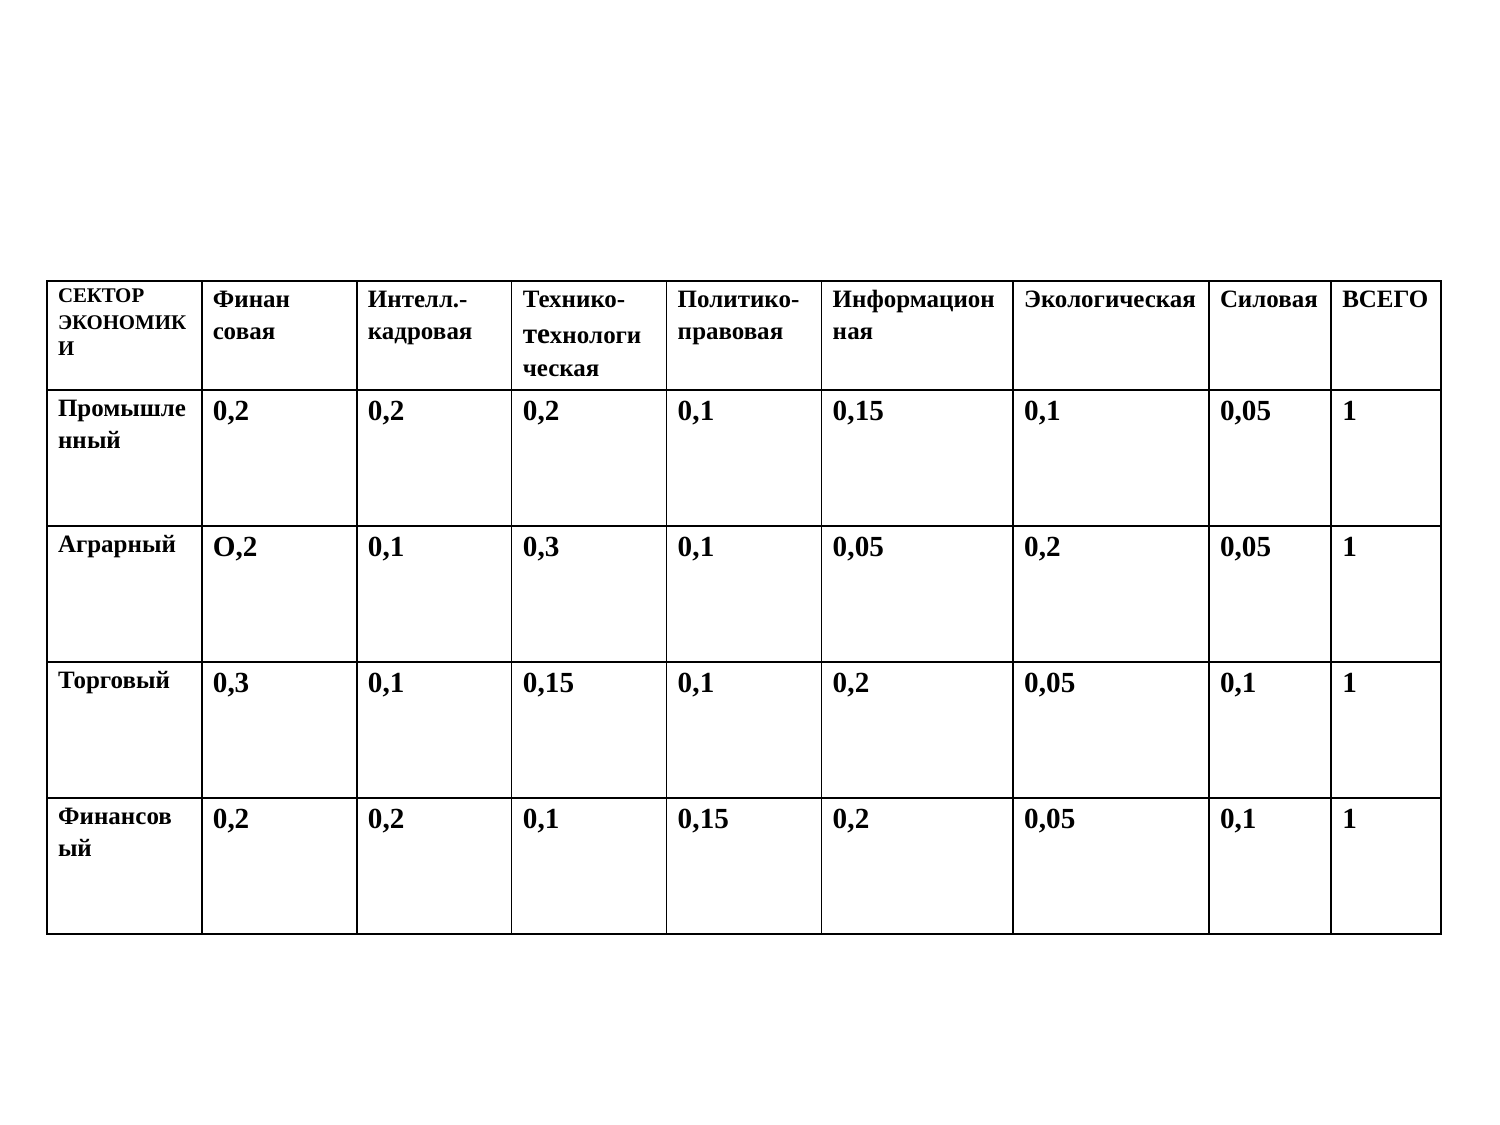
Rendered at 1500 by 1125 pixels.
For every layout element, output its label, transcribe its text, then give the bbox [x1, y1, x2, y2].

table_cell 0,1 [358, 527, 511, 661]
table_cell Аграрный [48, 527, 201, 661]
table_cell 0,3 [512, 527, 666, 661]
table_cell 0,2 [203, 391, 356, 525]
table_cell 0,1 [667, 527, 821, 661]
table_cell Финансовый [48, 799, 201, 933]
table_cell 0,1 [1014, 391, 1208, 525]
table_cell Промышленный [48, 391, 201, 525]
table_header Технико- технологическая [512, 282, 666, 389]
table_cell 1 [1332, 663, 1440, 797]
table_cell 0,2 [512, 391, 666, 525]
table_cell 0,2 [358, 391, 511, 525]
table_cell 0,15 [822, 391, 1012, 525]
table_cell 0,05 [1210, 527, 1330, 661]
table_cell О,2 [203, 527, 356, 661]
table_cell 0,1 [358, 663, 511, 797]
table_cell 0,1 [512, 799, 666, 933]
table_cell 1 [1332, 391, 1440, 525]
table_cell 0,05 [1210, 391, 1330, 525]
table_header Интелл.- кадровая [358, 282, 511, 389]
table_cell 0,1 [667, 391, 821, 525]
table_cell 1 [1332, 527, 1440, 661]
table_cell 0,2 [358, 799, 511, 933]
table_header Информационная [822, 282, 1012, 389]
table_cell 0,2 [1014, 527, 1208, 661]
table_cell 0,05 [1014, 663, 1208, 797]
table_cell 0,1 [1210, 799, 1330, 933]
table_cell 0,15 [512, 663, 666, 797]
table_cell 0,2 [822, 799, 1012, 933]
table_cell 0,05 [1014, 799, 1208, 933]
table_cell 0,2 [203, 799, 356, 933]
table_cell 1 [1332, 799, 1440, 933]
table_header СЕКТОР ЭКОНОМИКИ [48, 282, 201, 389]
table_cell 0,05 [822, 527, 1012, 661]
table_cell 0,3 [203, 663, 356, 797]
table_cell 0,1 [1210, 663, 1330, 797]
table_header Политико-правовая [667, 282, 821, 389]
table_header ВСЕГО [1332, 282, 1440, 389]
table_header Экологическая [1014, 282, 1208, 389]
table_cell 0,15 [667, 799, 821, 933]
table_header Силовая [1210, 282, 1330, 389]
table_cell Торговый [48, 663, 201, 797]
table_cell 0,1 [667, 663, 821, 797]
table_cell 0,2 [822, 663, 1012, 797]
table_header Финан совая [203, 282, 356, 389]
